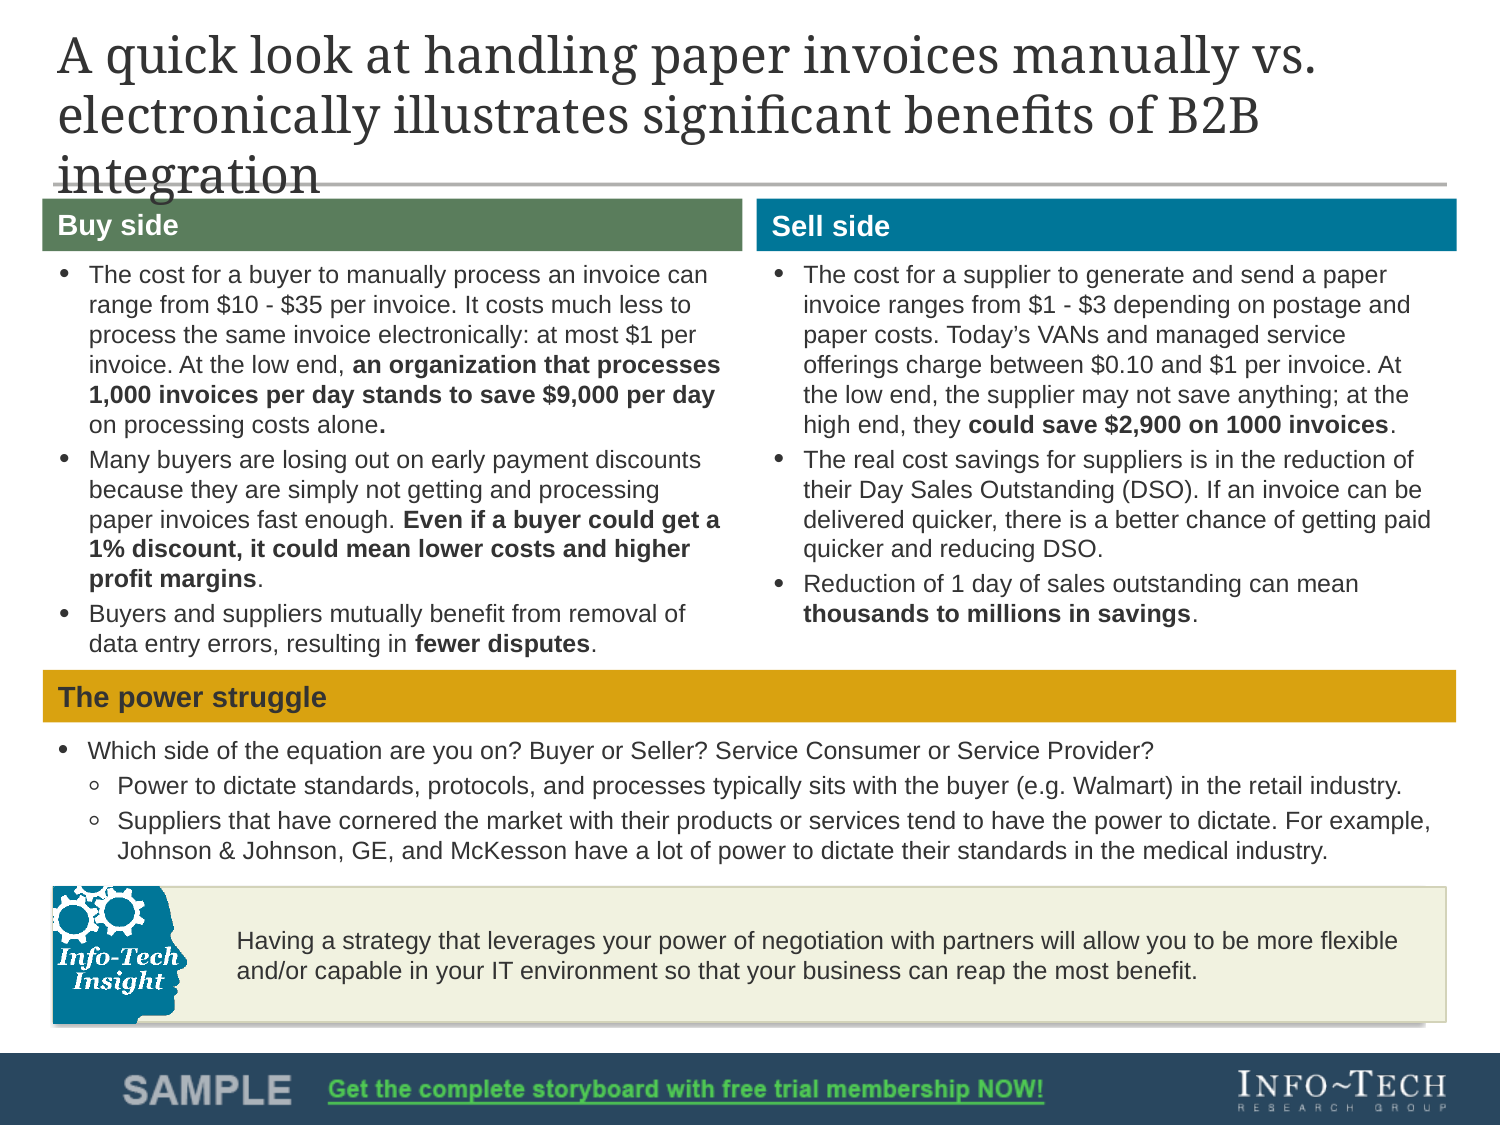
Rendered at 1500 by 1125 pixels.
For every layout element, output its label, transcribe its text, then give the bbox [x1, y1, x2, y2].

list Buy side [42, 198, 743, 252]
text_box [53, 886, 1447, 1024]
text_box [0, 1053, 1500, 1125]
list The cost for a buyer to manually process an invoice can range from $10 - $35 per invoice. It costs much less to process the same invoice electronically: at most $1 per invoice. At the low end, an organization that processes 1,000 invoices per day stands to save $9,000 per day on processing costs alone. Many buyers are losing out on early payment discounts because they are simply not getting and processing paper invoices fast enough. Even if a buyer could get a 1% discount, it could mean lower costs and higher profit margins. Buyers and suppliers mutually benefit from removal of data entry errors, resulting in fewer disputes. [43, 250, 741, 671]
list The cost for a supplier to generate and send a paper invoice ranges from $1 - $3 depending on postage and paper costs. Today’s VANs and managed service offerings charge between $0.10 and $1 per invoice. At the low end, the supplier may not save anything; at the high end, they could save $2,900 on 1000 invoices. The real cost savings for suppliers is in the reduction of their Day Sales Outstanding (DSO). If an invoice can be delivered quicker, there is a better chance of getting paid quicker and reducing DSO. Reduction of 1 day of sales outstanding can mean thousands to millions in savings. [758, 250, 1455, 668]
list Which side of the equation are you on? Buyer or Seller? Service Consumer or Service Provider? Power to dictate standards, protocols, and processes typically sits with the buyer (e.g. Walmart) in the retail industry. Suppliers that have cornered the market with their products or services tend to have the power to dictate. For example, Johnson & Johnson, GE, and McKesson have a lot of power to dictate their standards in the medical industry. [42, 726, 1457, 883]
title A quick look at handling paper invoices manually vs. electronically illustrates significant benefits of B2B integration [41, 41, 1457, 187]
list Sell side [756, 198, 1457, 252]
list The power struggle [42, 669, 1457, 723]
